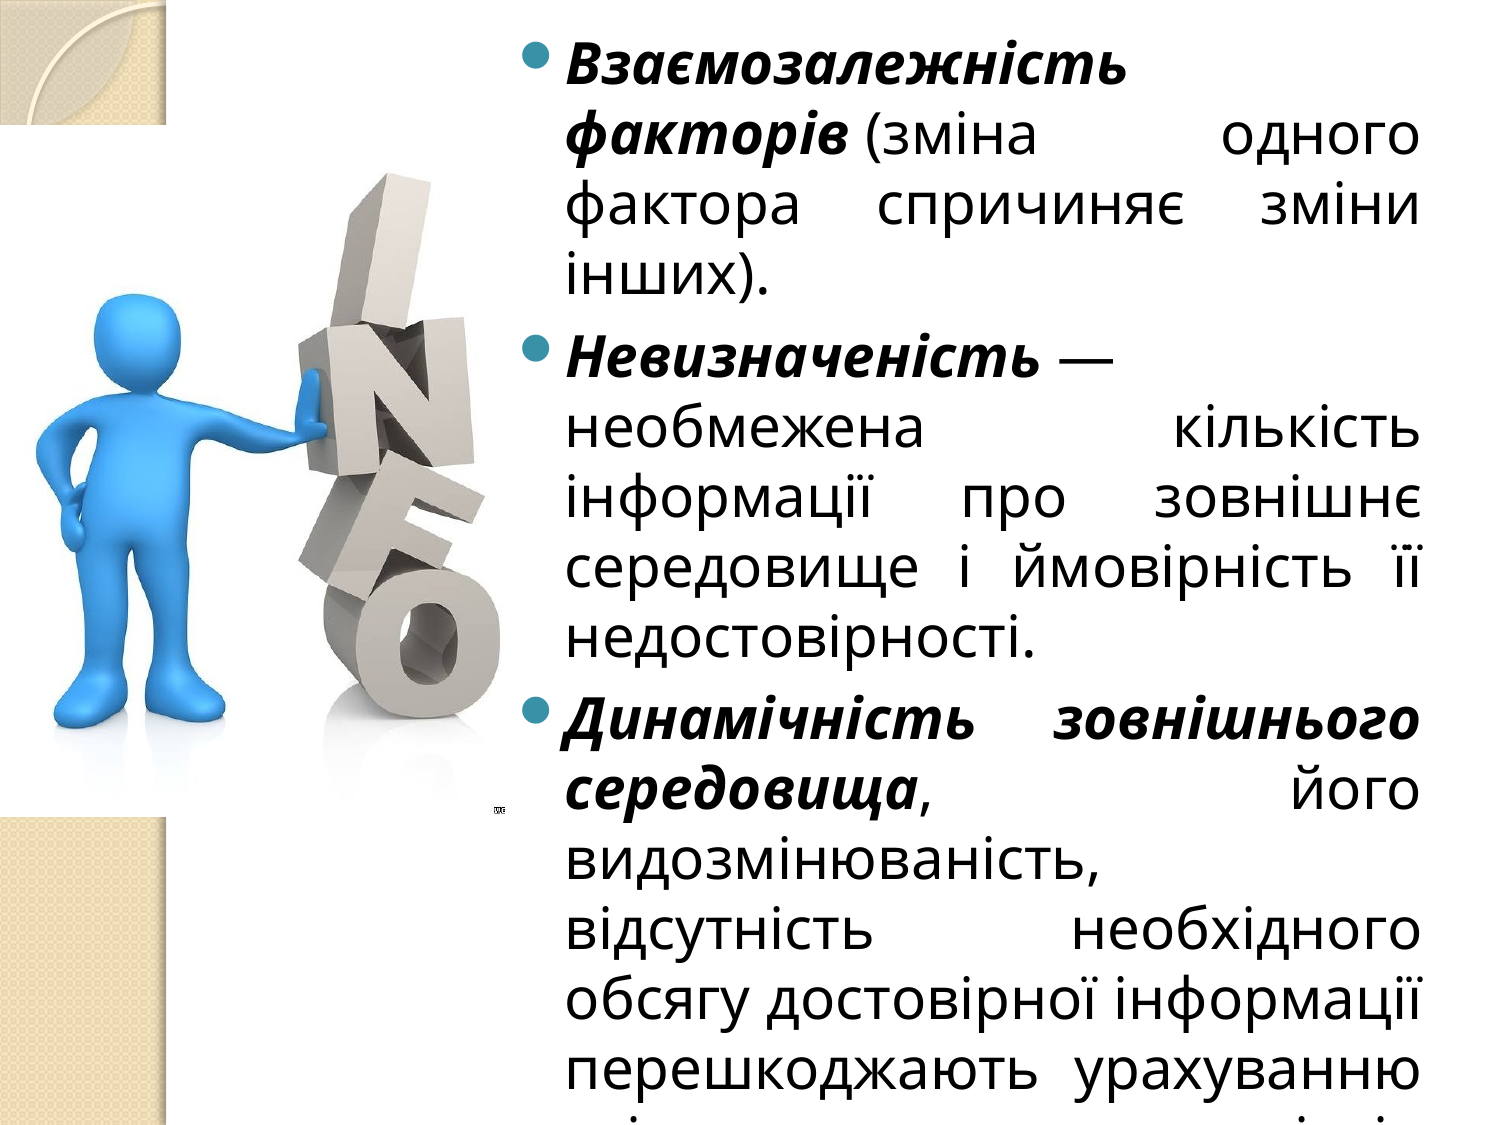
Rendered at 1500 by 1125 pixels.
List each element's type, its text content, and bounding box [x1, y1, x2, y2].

picture [0, 125, 506, 817]
list Взаємозалежність факторів (зміна одного фактора спричиняє зміни інших). Невизначеність — необмежена кількість інформації про зовнішнє середовище і ймовірність її недостовірності. Динамічність зовнішнього середовища, його видозмінюваність, відсутність необхідного обсягу достовірної інформації перешкоджають урахуванню всіх можливих наслідків впливу на діяльність підприємства. [490, 19, 1437, 1003]
